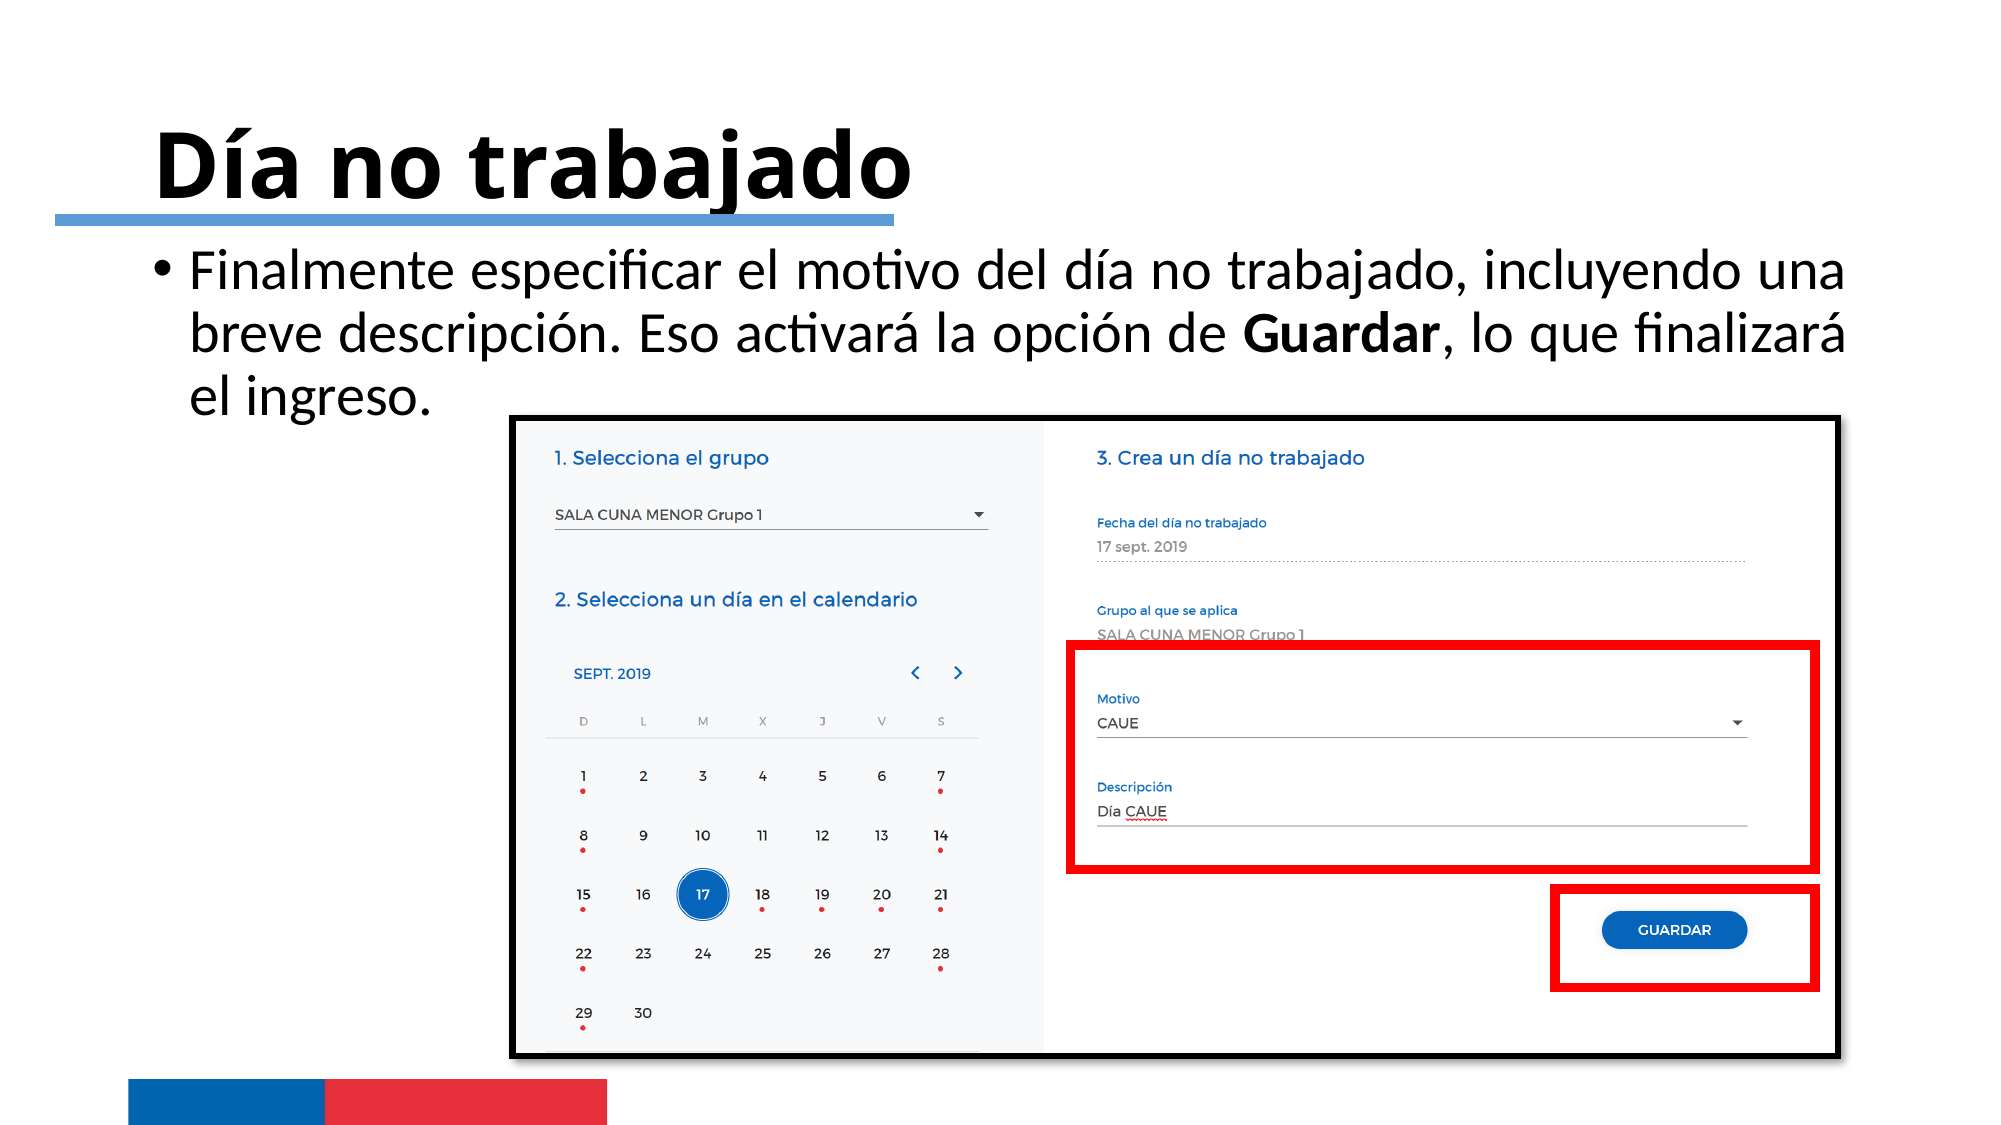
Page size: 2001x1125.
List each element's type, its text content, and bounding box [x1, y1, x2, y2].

picture [128, 1079, 608, 1125]
picture [515, 420, 1835, 1054]
title Día no trabajado [137, 59, 1863, 231]
list Finalmente especificar el motivo del día no trabajado, incluyendo una breve descripción. Eso activará la opción de Guardar, lo que finalizará el ingreso. [137, 231, 1863, 1014]
